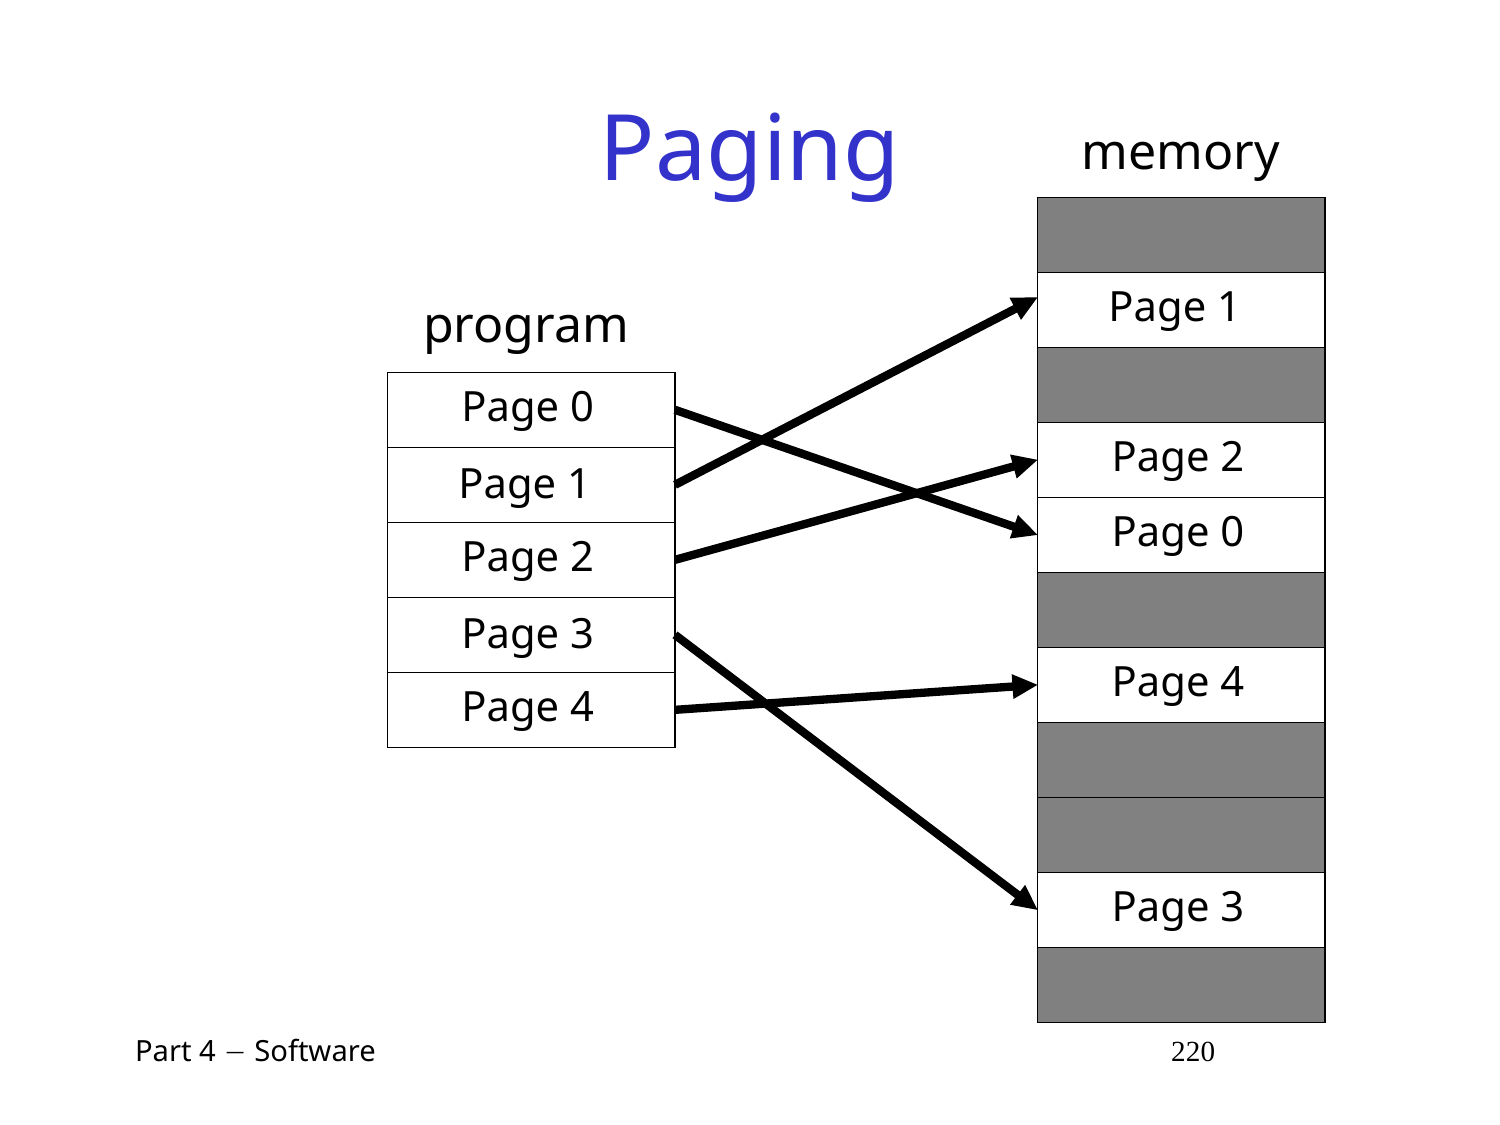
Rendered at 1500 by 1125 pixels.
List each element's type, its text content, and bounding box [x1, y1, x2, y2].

text_box [387, 597, 675, 672]
text_box Page 1 [443, 449, 606, 514]
text_box program [408, 284, 645, 360]
text_box [387, 447, 675, 522]
text_box [918, 493, 1038, 537]
text_box Page 1 [1093, 272, 1256, 338]
text_box [765, 704, 1038, 910]
text_box [387, 522, 675, 597]
text_box [1037, 873, 1325, 947]
text_box Page 2 [1096, 422, 1260, 488]
text_box [1037, 947, 1325, 1023]
text_box [1037, 347, 1325, 422]
text_box [674, 297, 1038, 485]
text_box [387, 372, 675, 447]
text_box Page 2 [446, 522, 609, 588]
text_box Page 0 [446, 372, 609, 438]
text_box [1037, 797, 1325, 873]
text_box [1037, 572, 1325, 647]
title Paging [112, 49, 1388, 238]
text_box [1037, 197, 1325, 272]
text_box Page 4 [446, 672, 609, 738]
text_box Page 4 [1096, 647, 1260, 713]
footer Part 4  Software 220 [112, 1024, 1401, 1101]
text_box Page 3 [1096, 873, 1260, 938]
text_box [674, 679, 1038, 710]
text_box [674, 457, 1038, 560]
text_box [1037, 497, 1325, 572]
text_box Page 3 [446, 599, 609, 664]
text_box [387, 672, 675, 748]
text_box [1037, 647, 1325, 722]
text_box [1037, 272, 1325, 347]
text_box memory [1066, 112, 1295, 188]
text_box [1037, 722, 1325, 797]
text_box [1037, 422, 1325, 497]
text_box Page 0 [1096, 497, 1260, 563]
